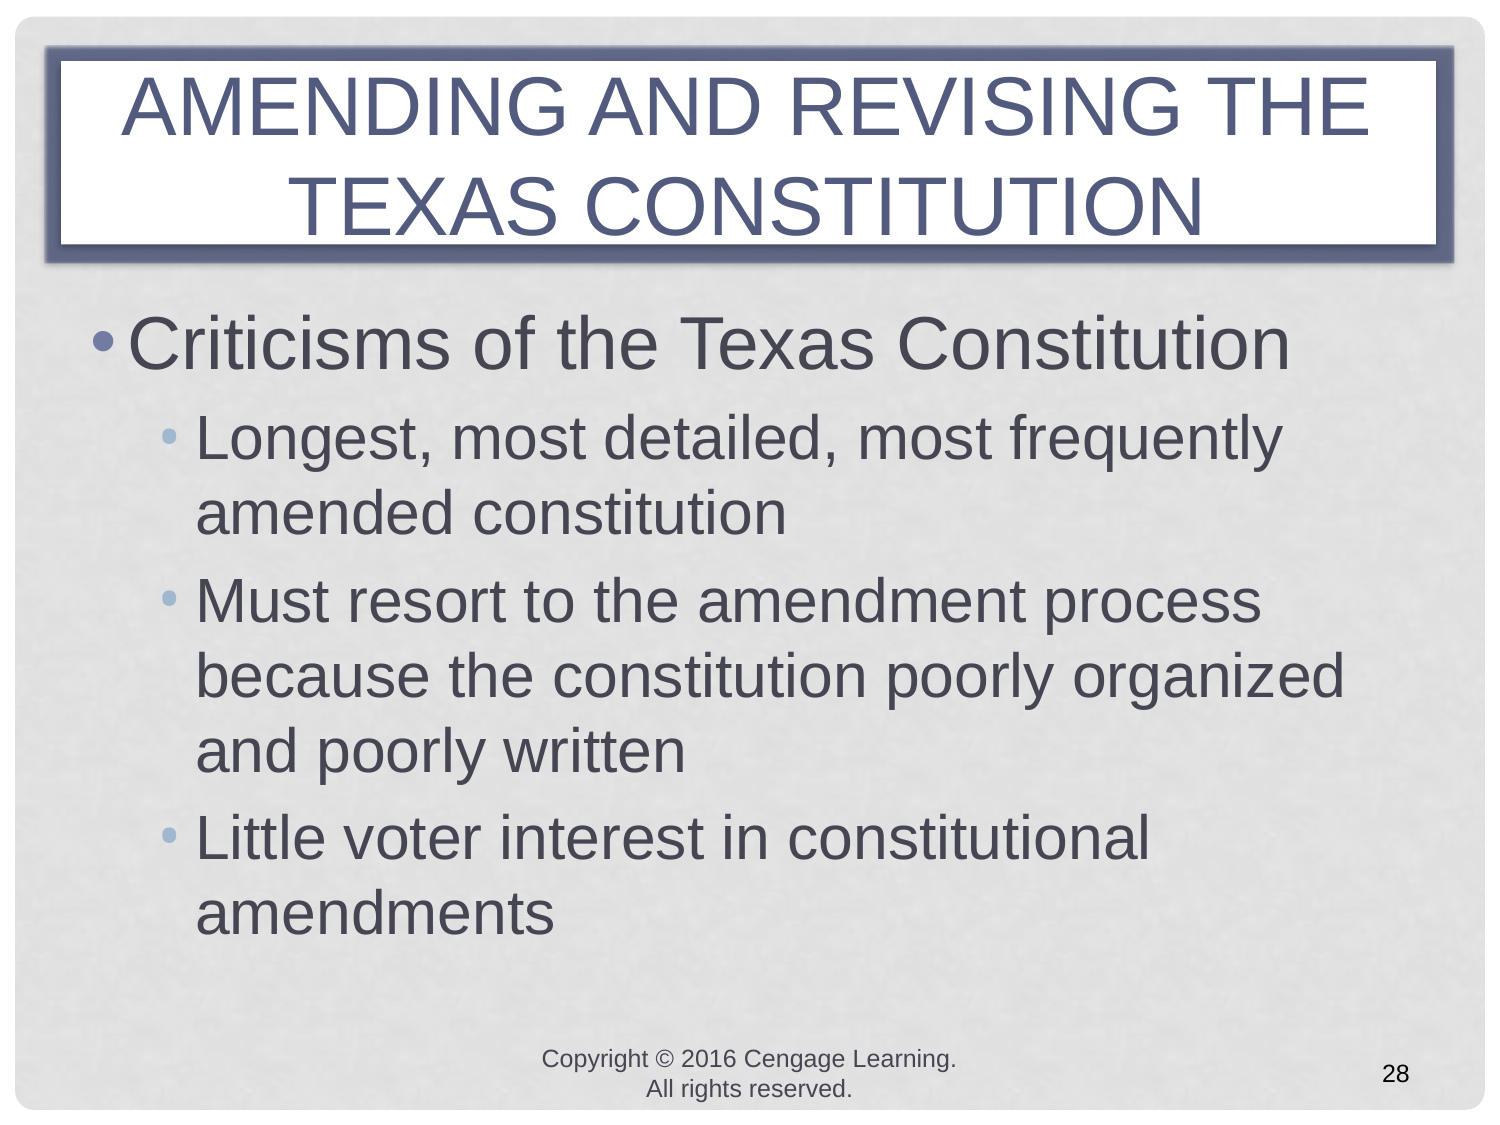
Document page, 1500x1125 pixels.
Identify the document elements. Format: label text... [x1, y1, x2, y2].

slide_number 28 [1074, 1042, 1425, 1103]
picture [15, 16, 1485, 1110]
footer Copyright © 2016 Cengage Learning. All rights reserved. [512, 1042, 988, 1103]
title Amending and Revising the Texas Constitution [69, 66, 1425, 238]
list Criticisms of the Texas Constitution Longest, most detailed, most frequently amended constitution Must resort to the amendment process because the constitution poorly organized and poorly written Little voter interest in constitutional amendments [75, 287, 1425, 1005]
